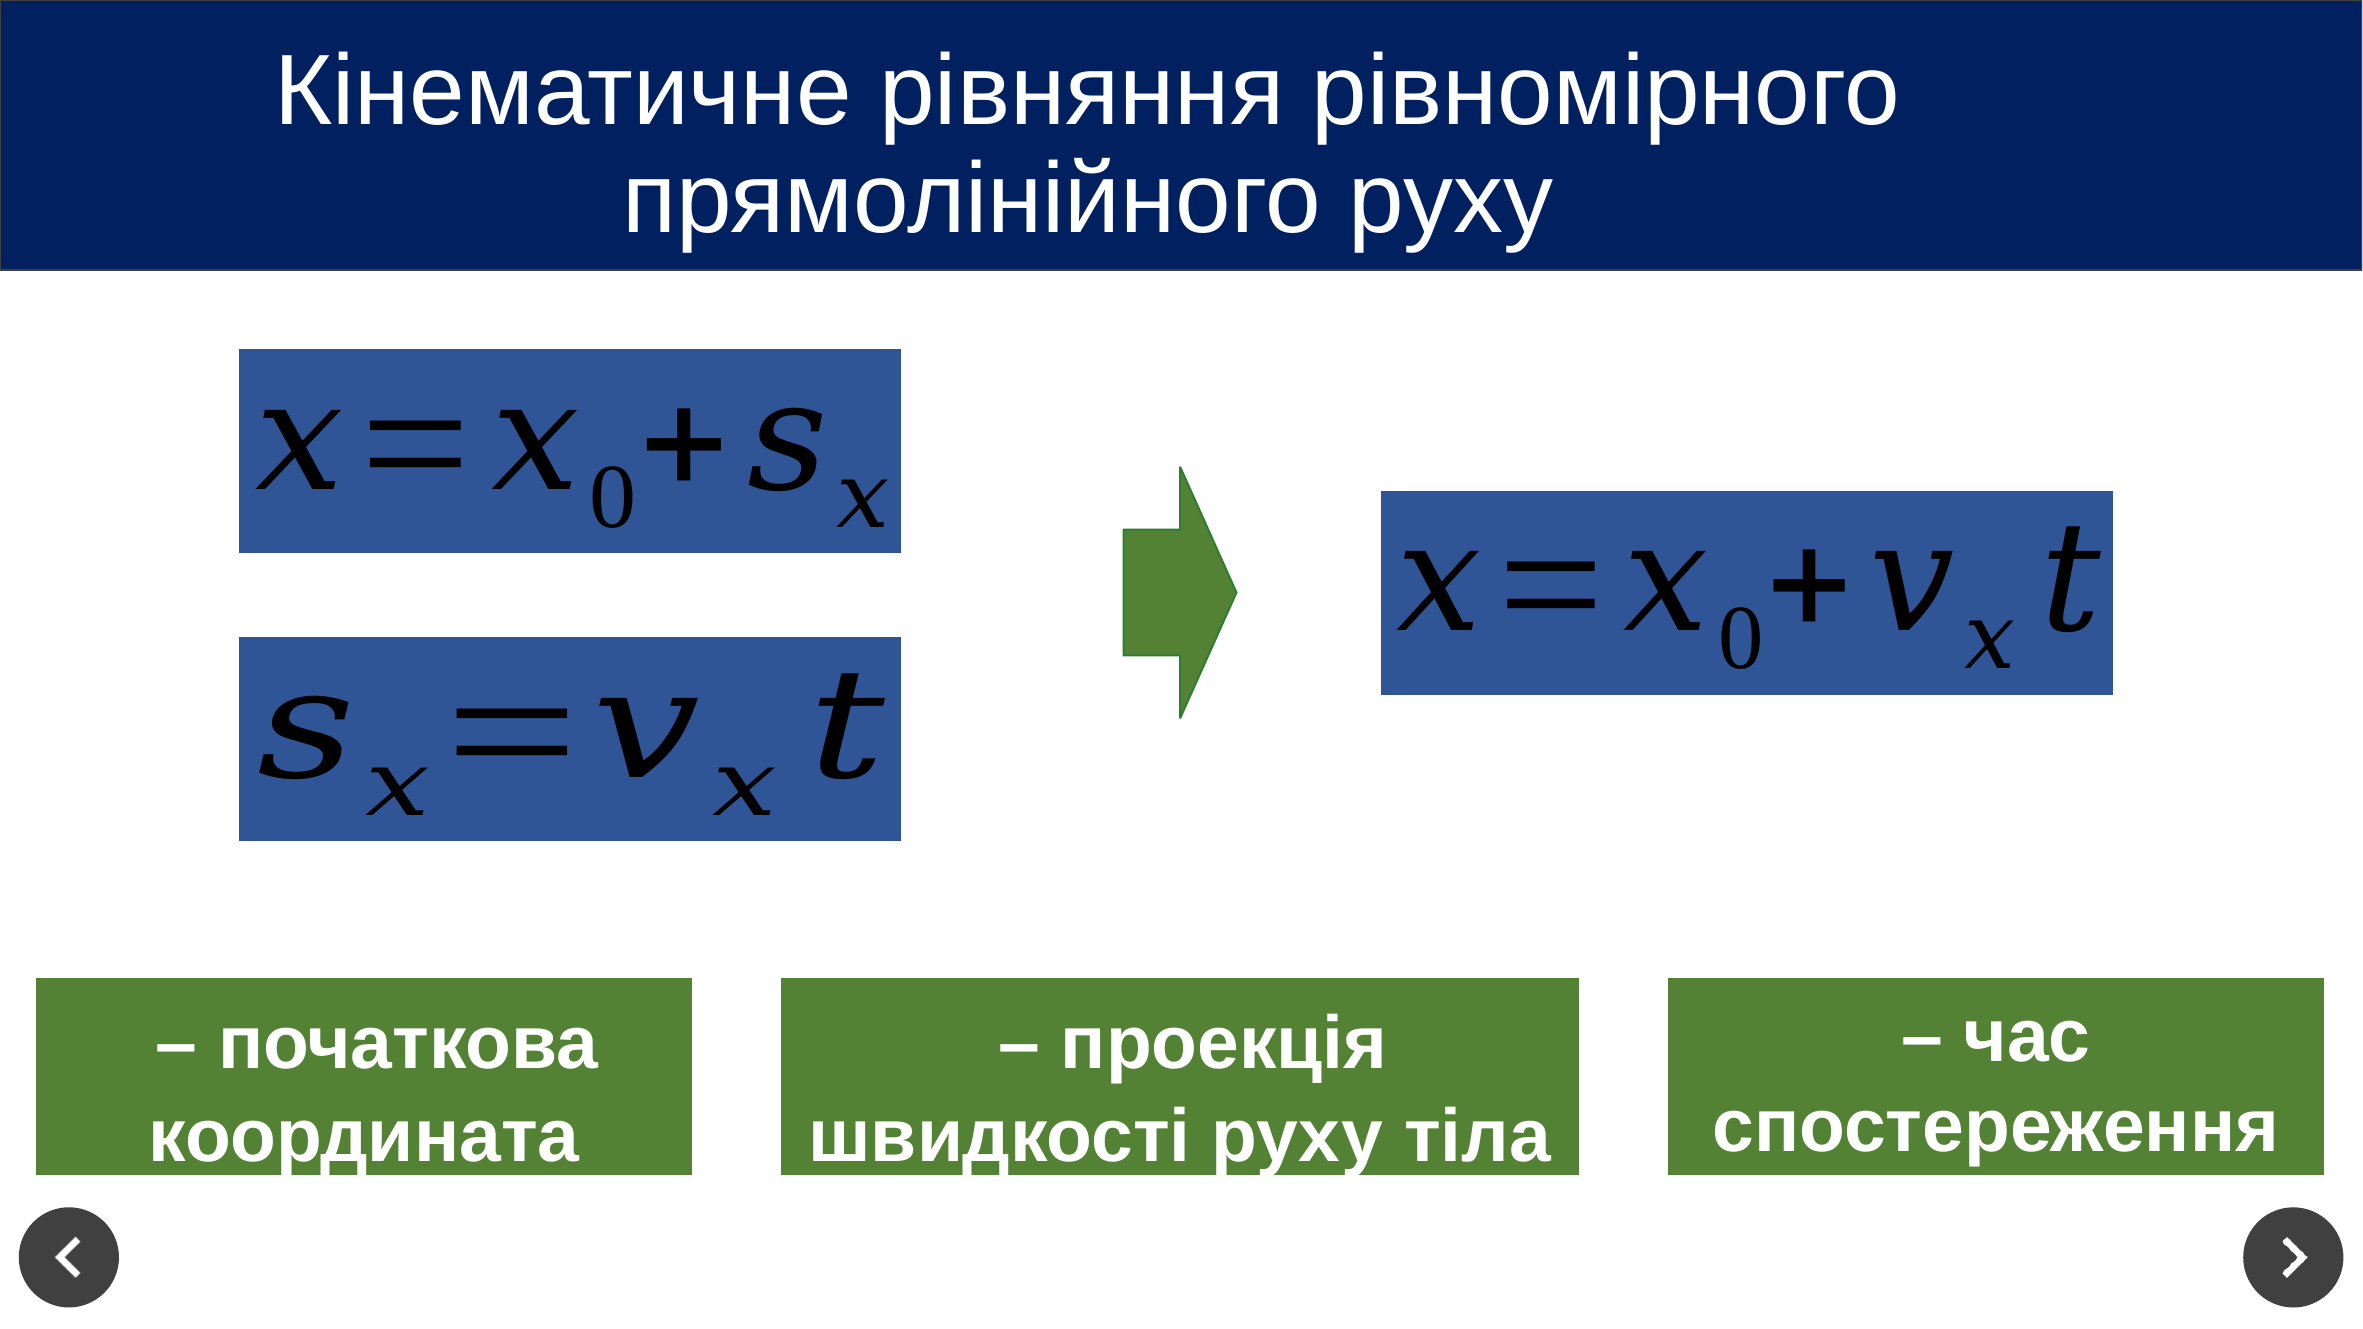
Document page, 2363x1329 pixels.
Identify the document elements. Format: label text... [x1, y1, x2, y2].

text_box [0, 0, 2363, 271]
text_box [2244, 1208, 2343, 1307]
title Кінематичне рівняння рівномірного прямолінійного руху [69, 44, 2107, 248]
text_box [19, 1208, 118, 1307]
text_box [1122, 466, 1238, 719]
